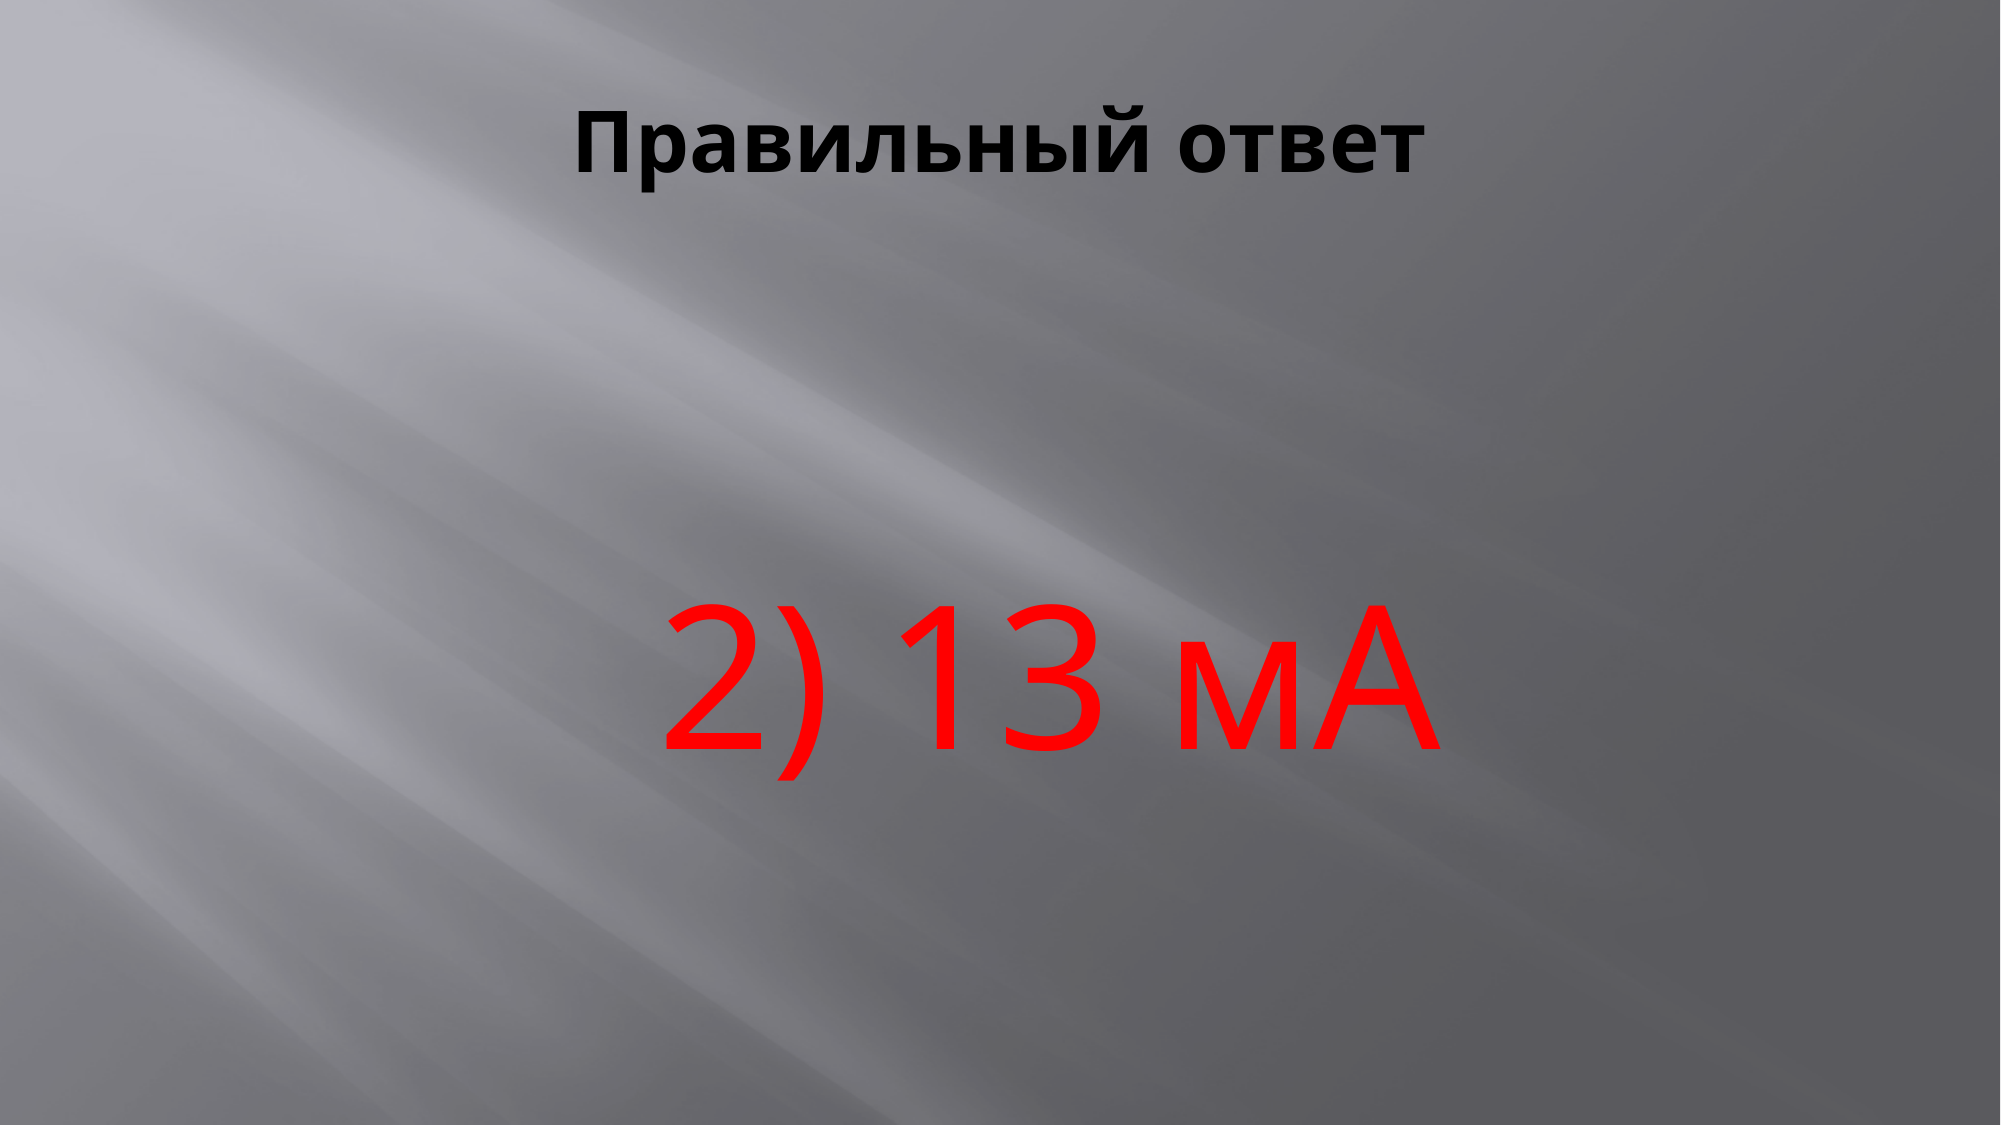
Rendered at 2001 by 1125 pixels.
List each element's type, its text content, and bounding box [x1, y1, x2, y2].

list 2) 13 мА [99, 262, 1900, 1035]
title Правильный ответ [99, 45, 1900, 233]
